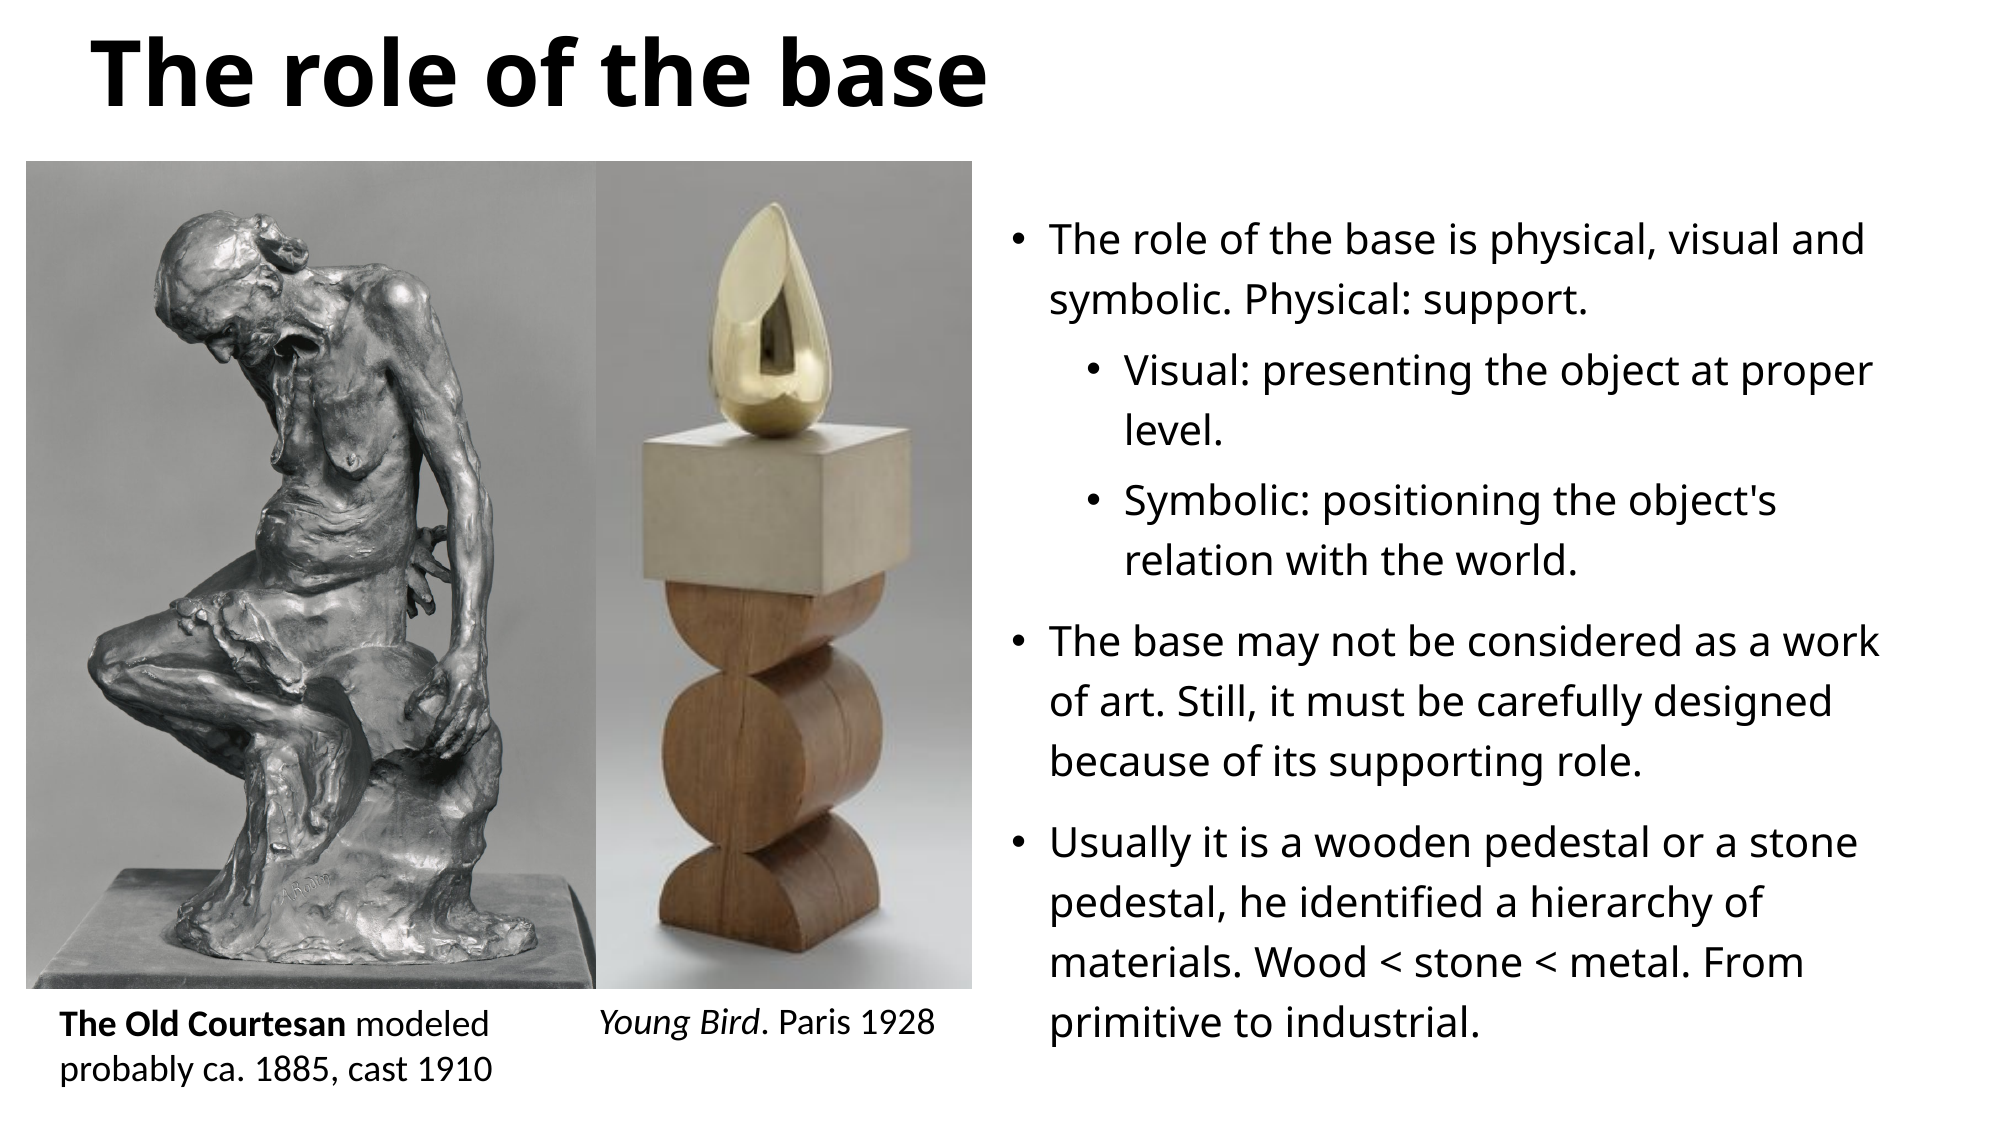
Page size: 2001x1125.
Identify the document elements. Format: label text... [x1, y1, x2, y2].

picture [26, 161, 972, 989]
text_box The role of the base is physical, visual and symbolic. Physical: support. Visual: presenting the object at proper level. Symbolic: positioning the object's relation with the world. The base may not be considered as a work of art. Still, it must be carefully designed because of its supporting role. Usually it is a wooden pedestal or a stone pedestal, he identified a hierarchy of materials. Wood < stone < metal. From primitive to industrial. [996, 195, 1902, 799]
text_box Young Bird. Paris 1928 [583, 989, 951, 1050]
text_box The Old Courtesan modeled probably ca. 1885, cast 1910 [44, 992, 635, 1097]
text_box The role of the base [74, 19, 1069, 129]
